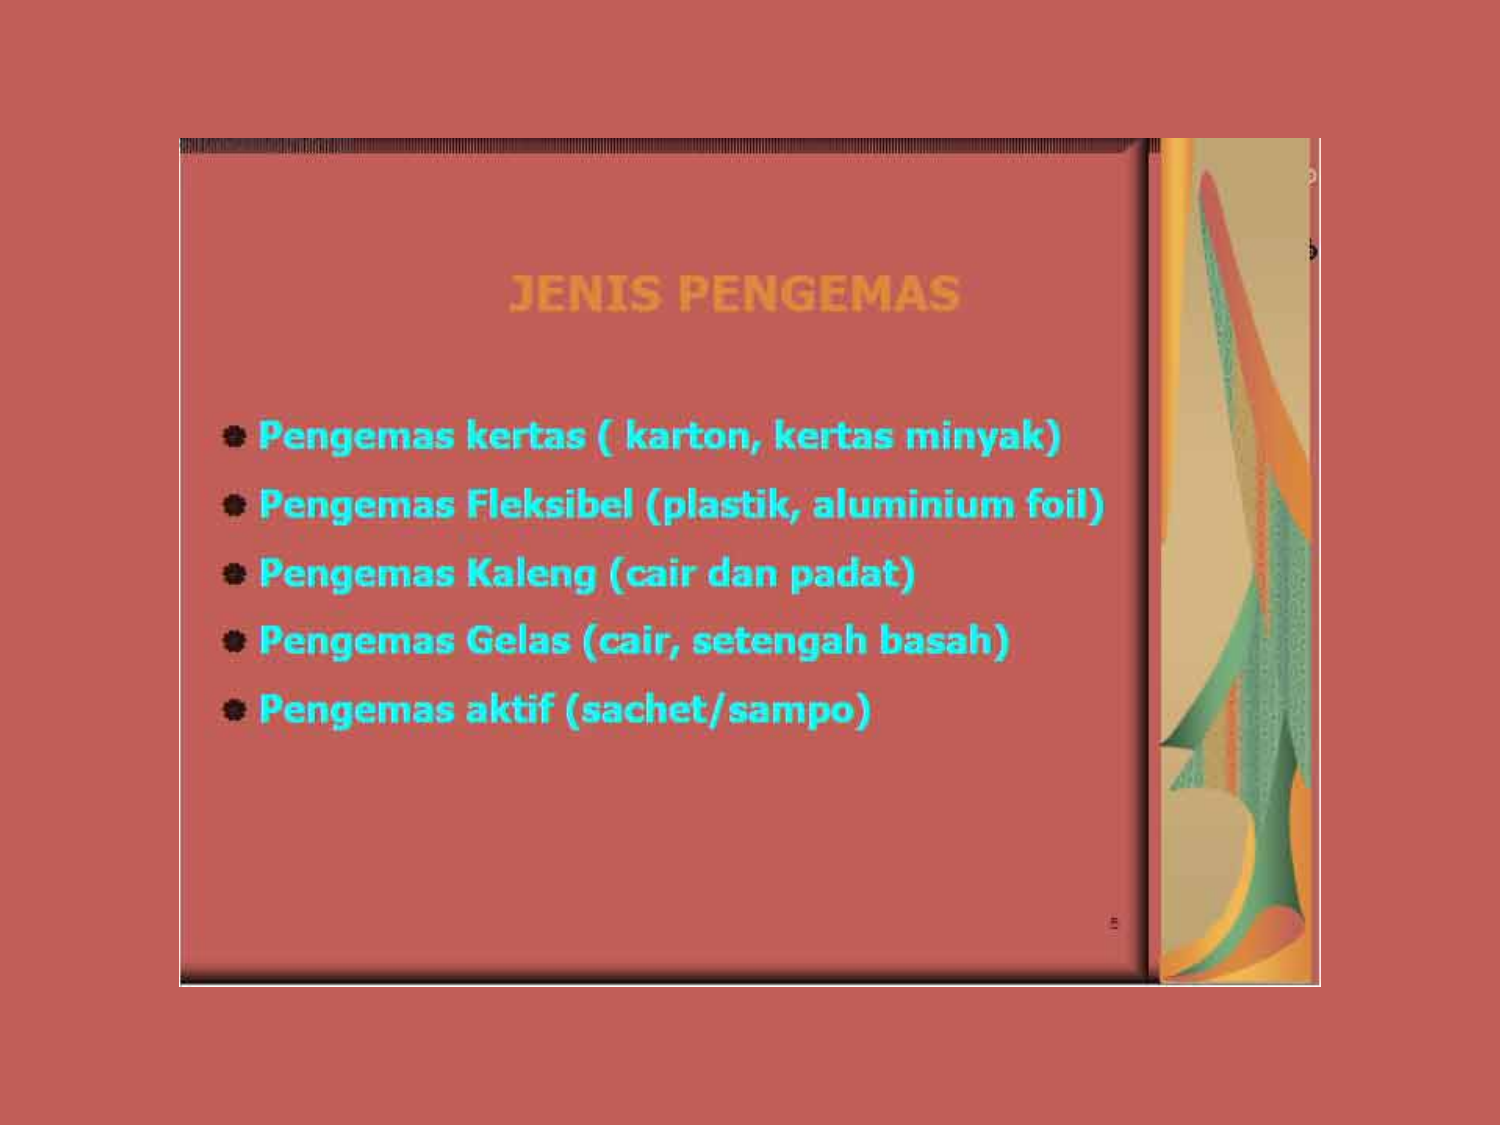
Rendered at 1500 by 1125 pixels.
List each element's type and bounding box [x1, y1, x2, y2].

picture [179, 138, 1321, 987]
